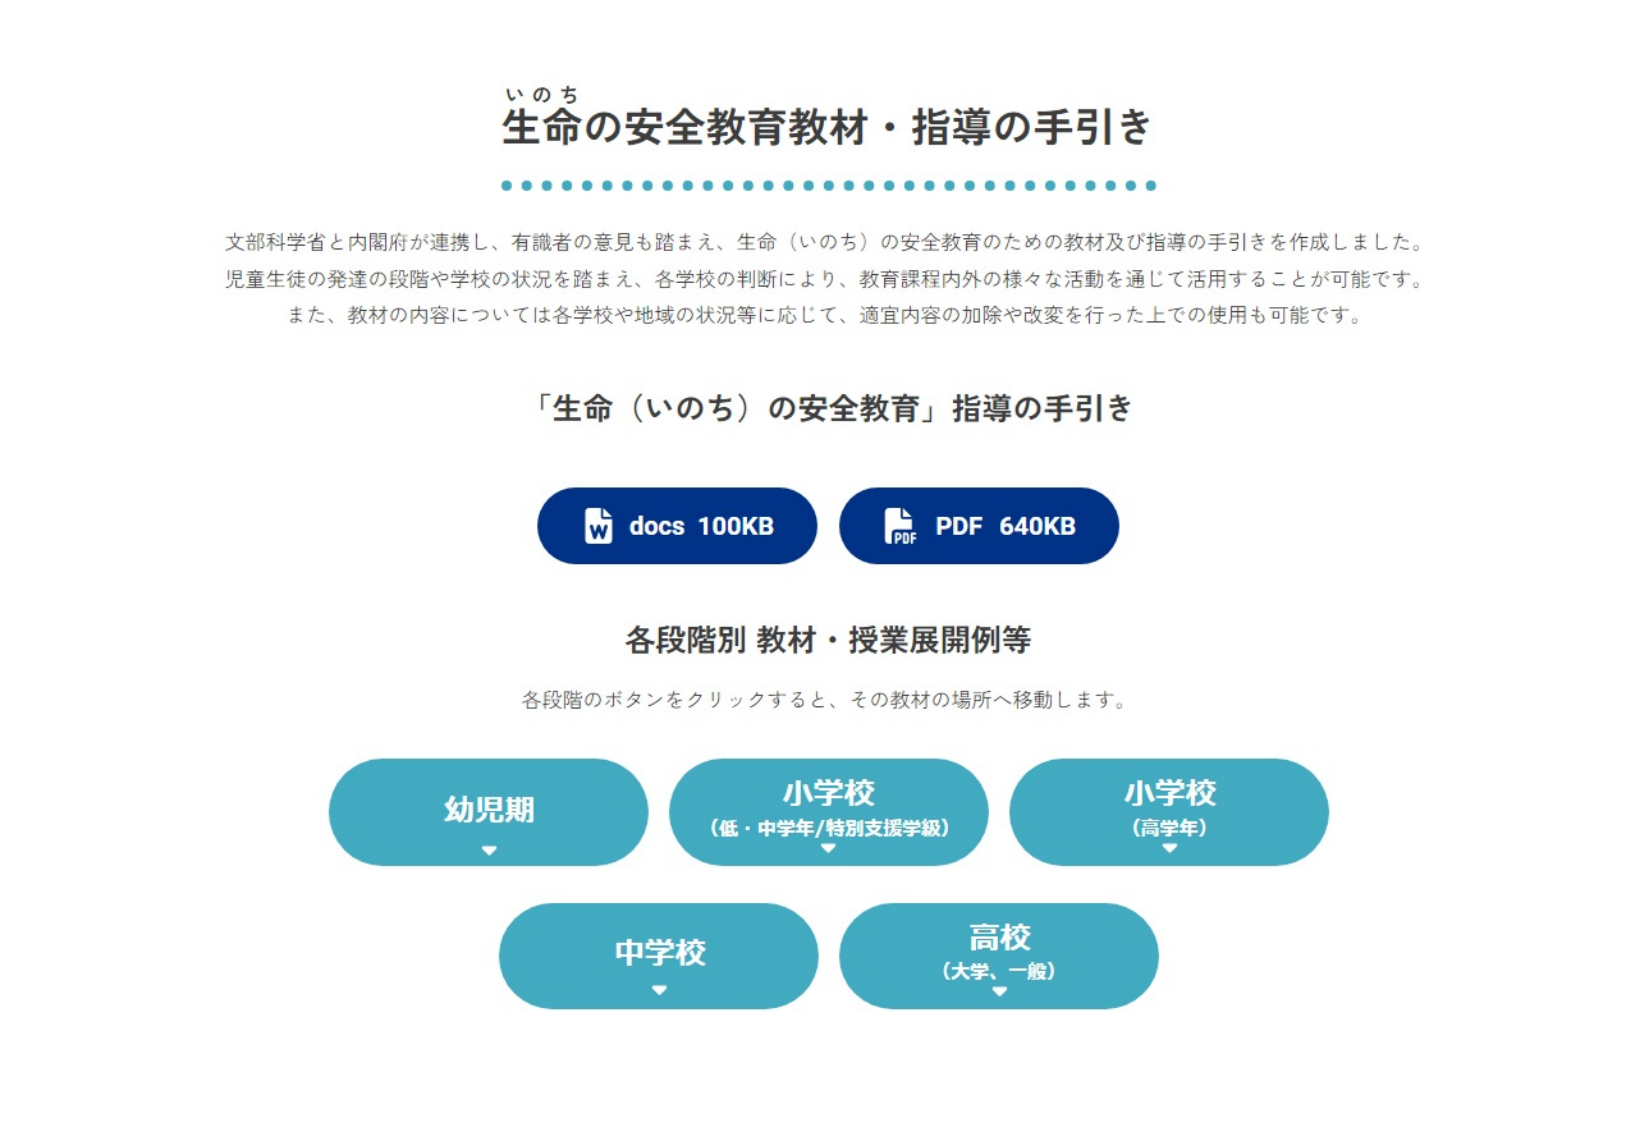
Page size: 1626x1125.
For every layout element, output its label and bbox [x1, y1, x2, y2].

picture [91, 49, 1534, 1104]
